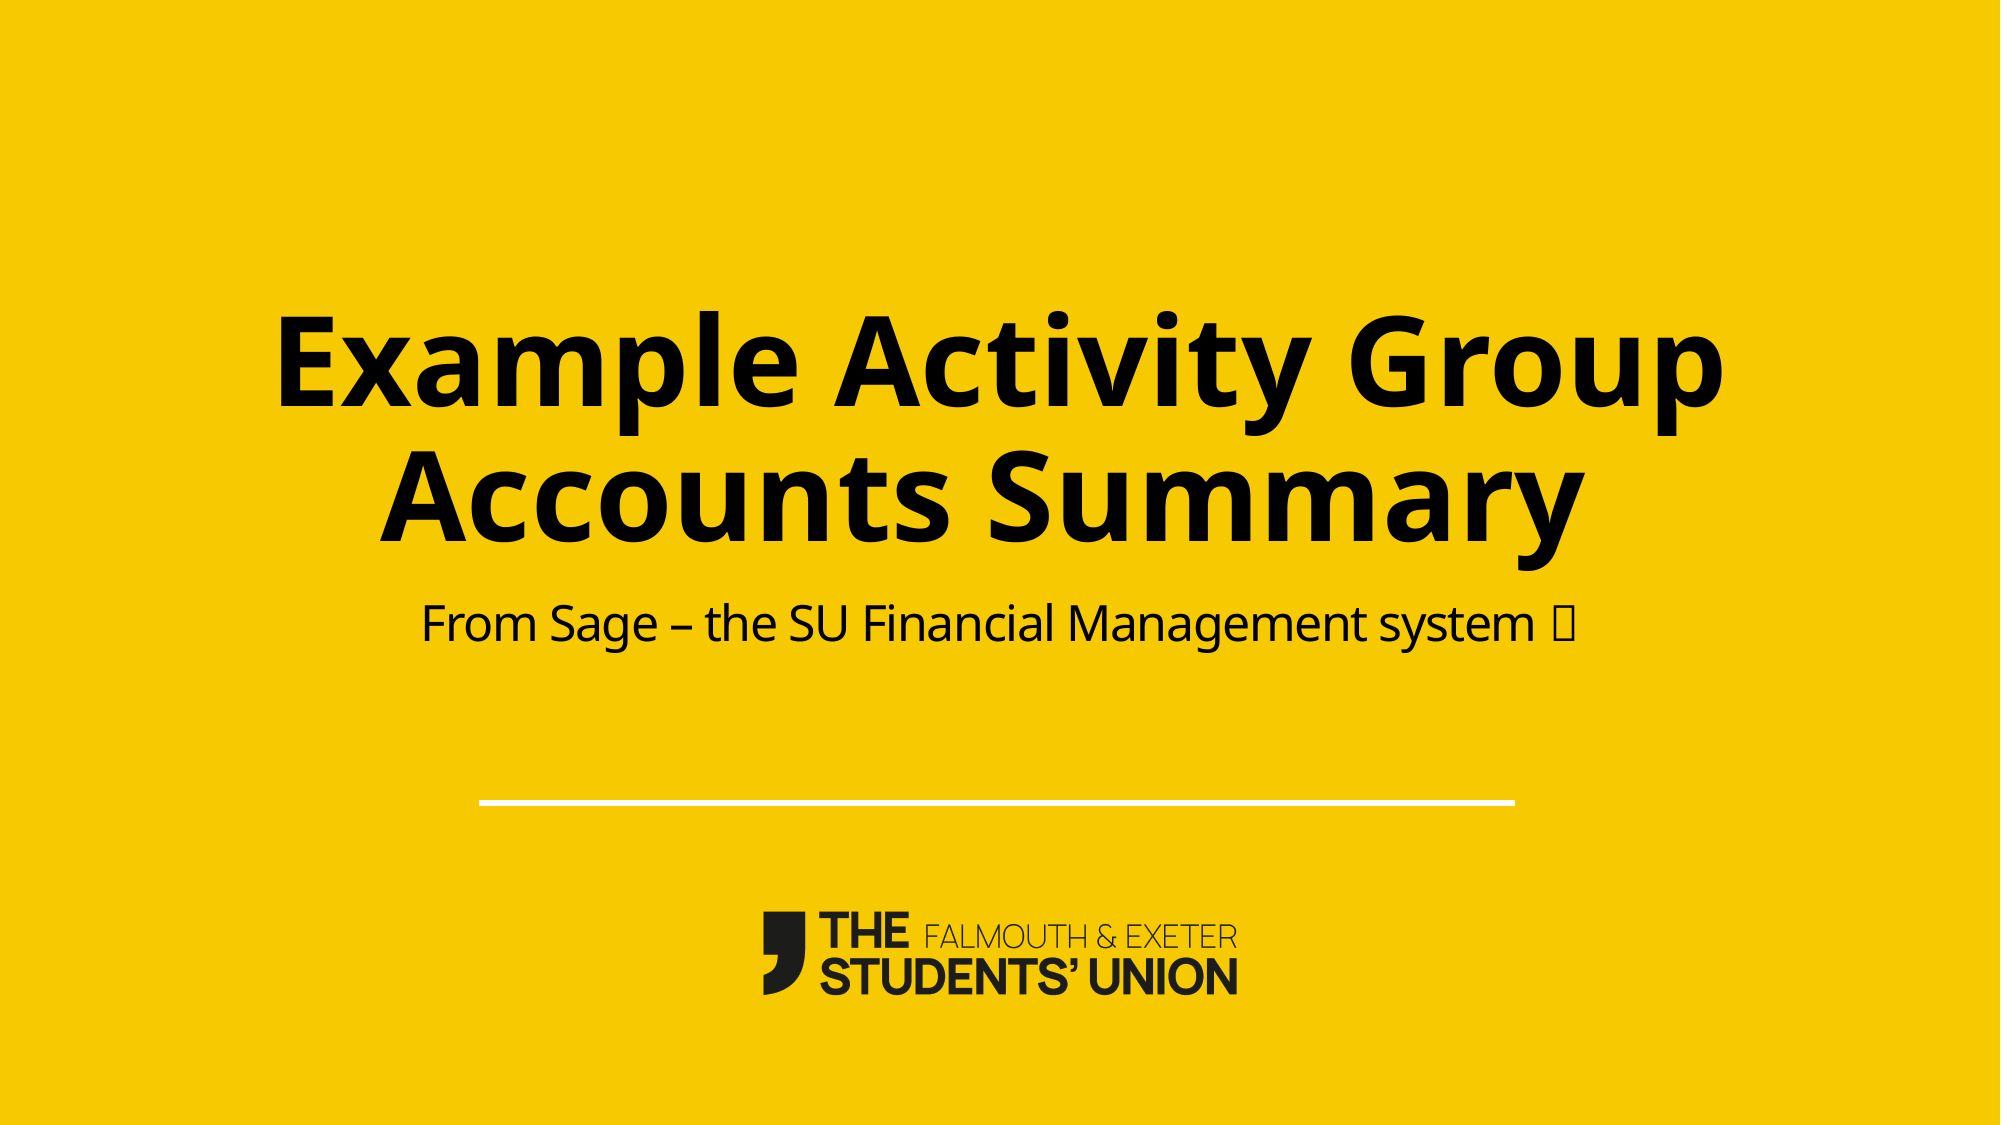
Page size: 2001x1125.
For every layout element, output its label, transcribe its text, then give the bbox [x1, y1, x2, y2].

picture [722, 870, 1278, 1036]
title Example Activity Group Accounts Summary [249, 184, 1750, 576]
subtitle From Sage – the SU Financial Management system  [249, 590, 1750, 777]
